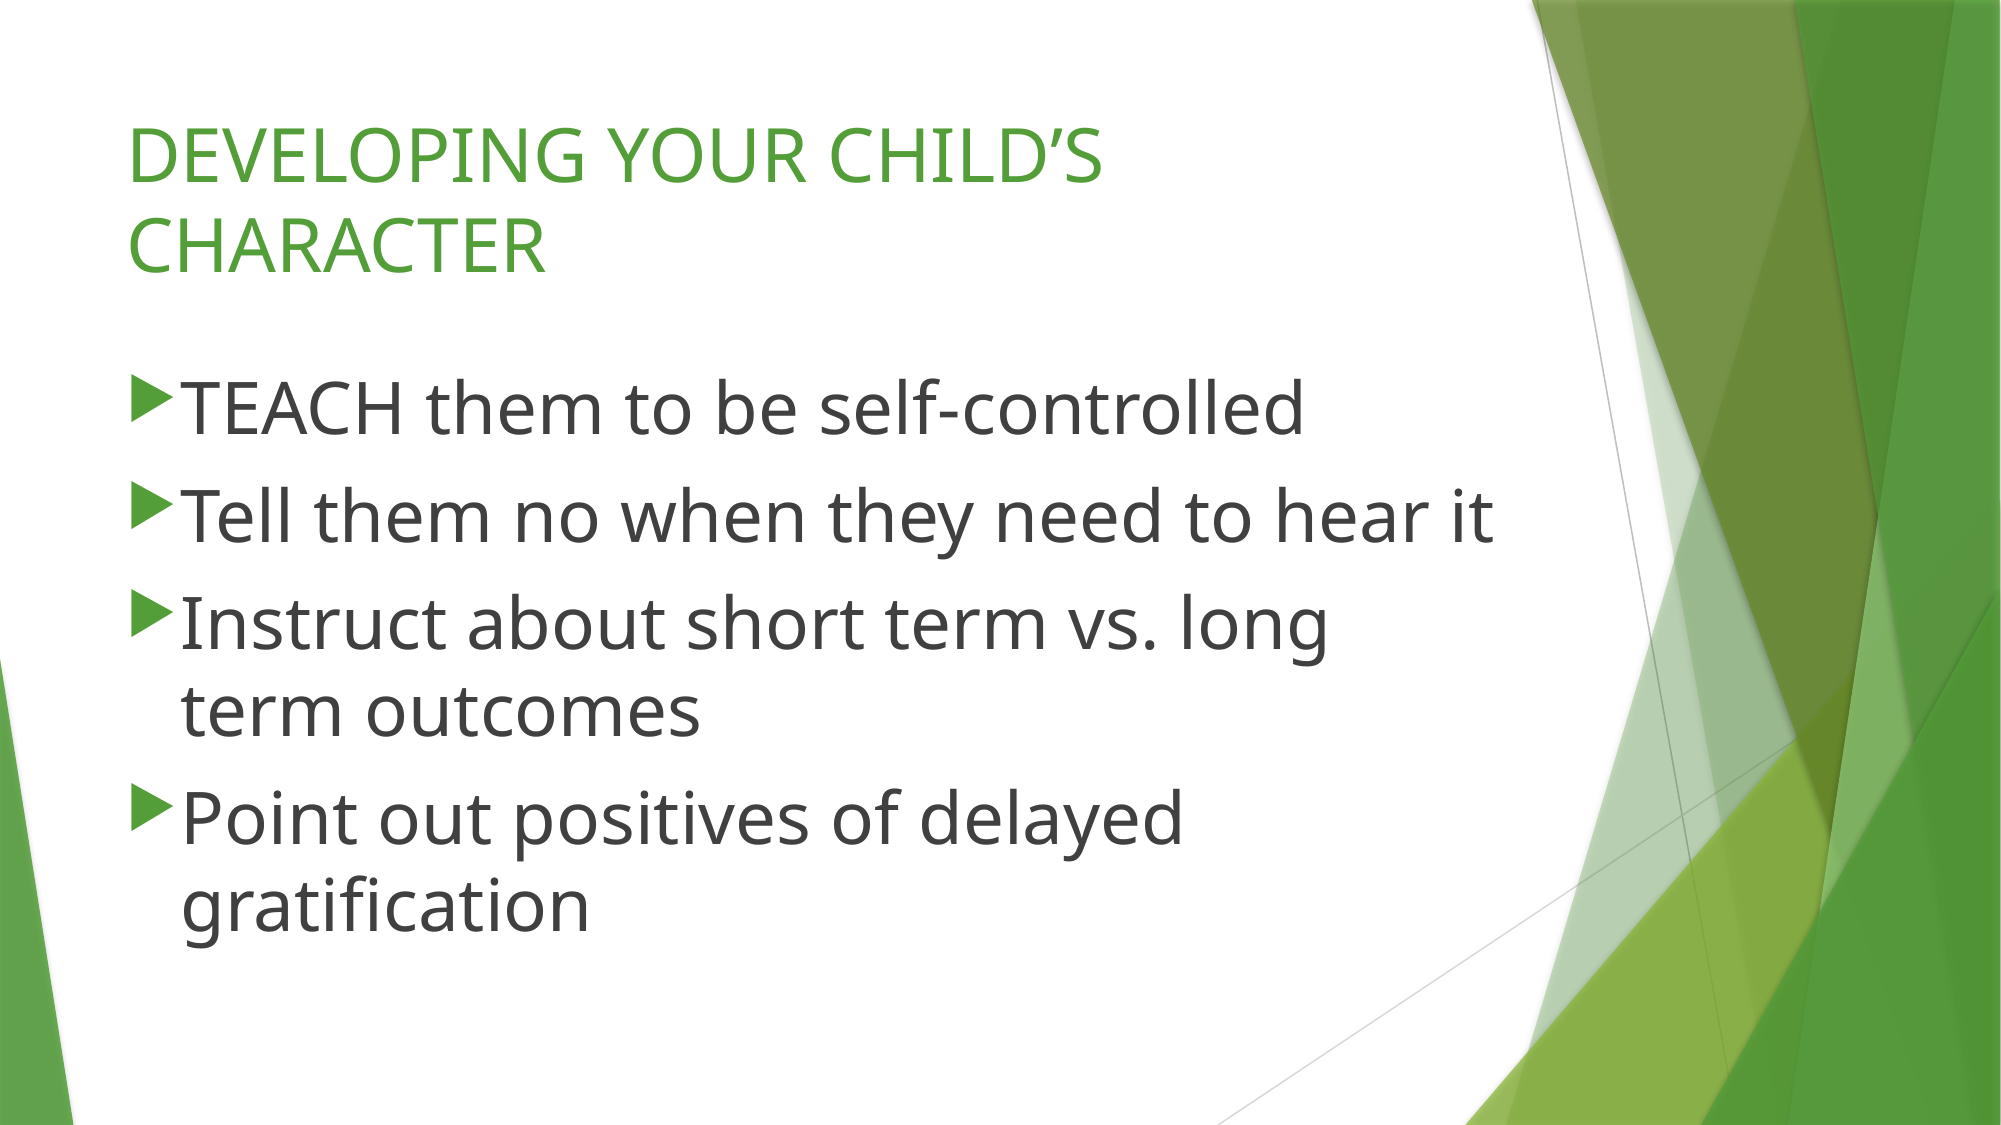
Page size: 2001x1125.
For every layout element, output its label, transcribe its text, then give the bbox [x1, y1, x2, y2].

title DEVELOPING YOUR CHILD’S CHARACTER [111, 99, 1522, 317]
list TEACH them to be self-controlled Tell them no when they need to hear it Instruct about short term vs. long term outcomes Point out positives of delayed gratification [111, 354, 1522, 992]
